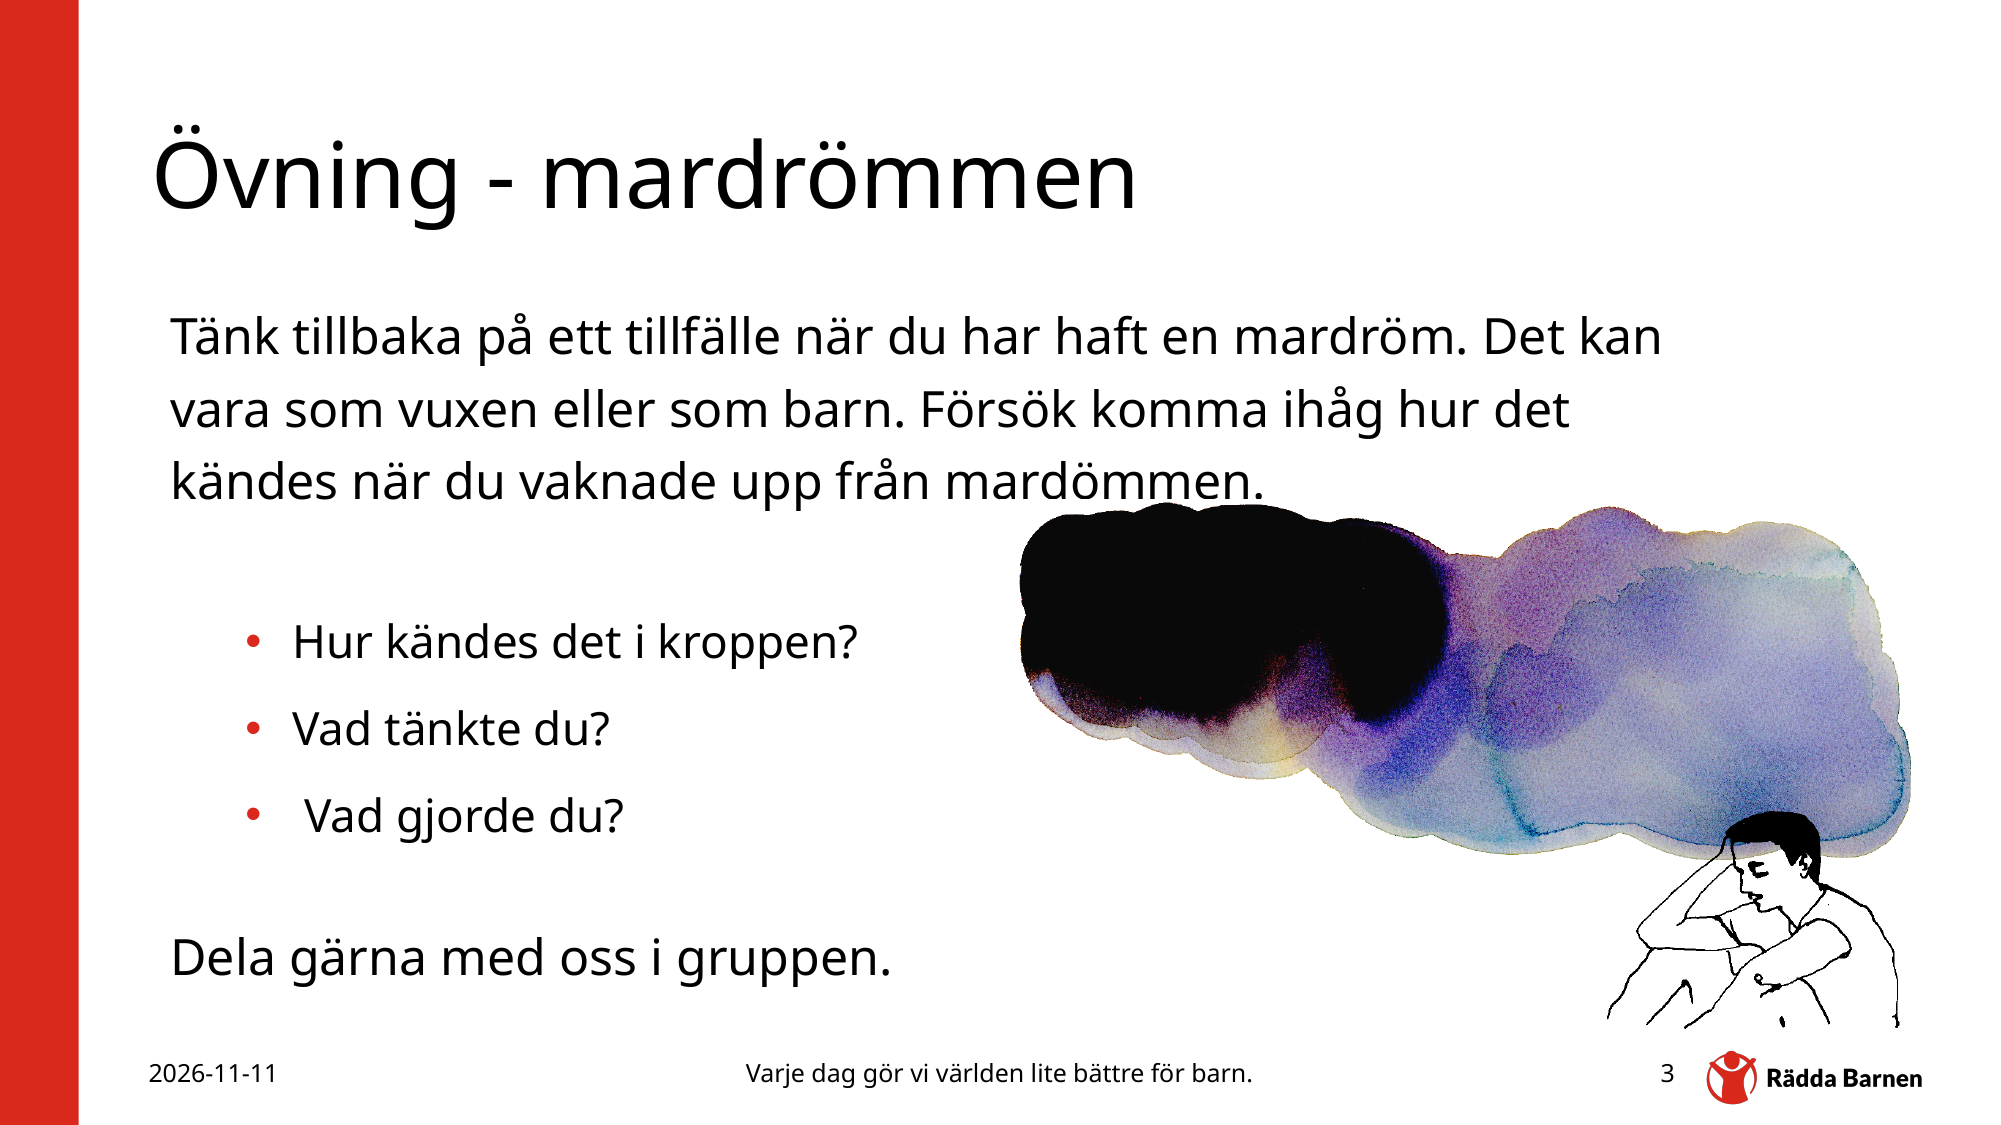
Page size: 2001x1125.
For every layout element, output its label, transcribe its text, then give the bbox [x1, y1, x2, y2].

picture [999, 499, 1938, 1114]
title Övning - mardrömmen [136, 104, 1700, 254]
slide_number 3 [1584, 1059, 1690, 1090]
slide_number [133, 1059, 415, 1090]
list Tänk tillbaka på ett tillfälle när du har haft en mardröm. Det kan vara som vuxen eller som barn. Försök komma ihåg hur det kändes när du vaknade upp från mardömmen. Hur kändes det i kroppen? Vad tänkte du? Vad gjorde du? Dela gärna med oss i gruppen. [155, 285, 1718, 1020]
footer Varje dag gör vi världen lite bättre för barn. [415, 1059, 1584, 1090]
